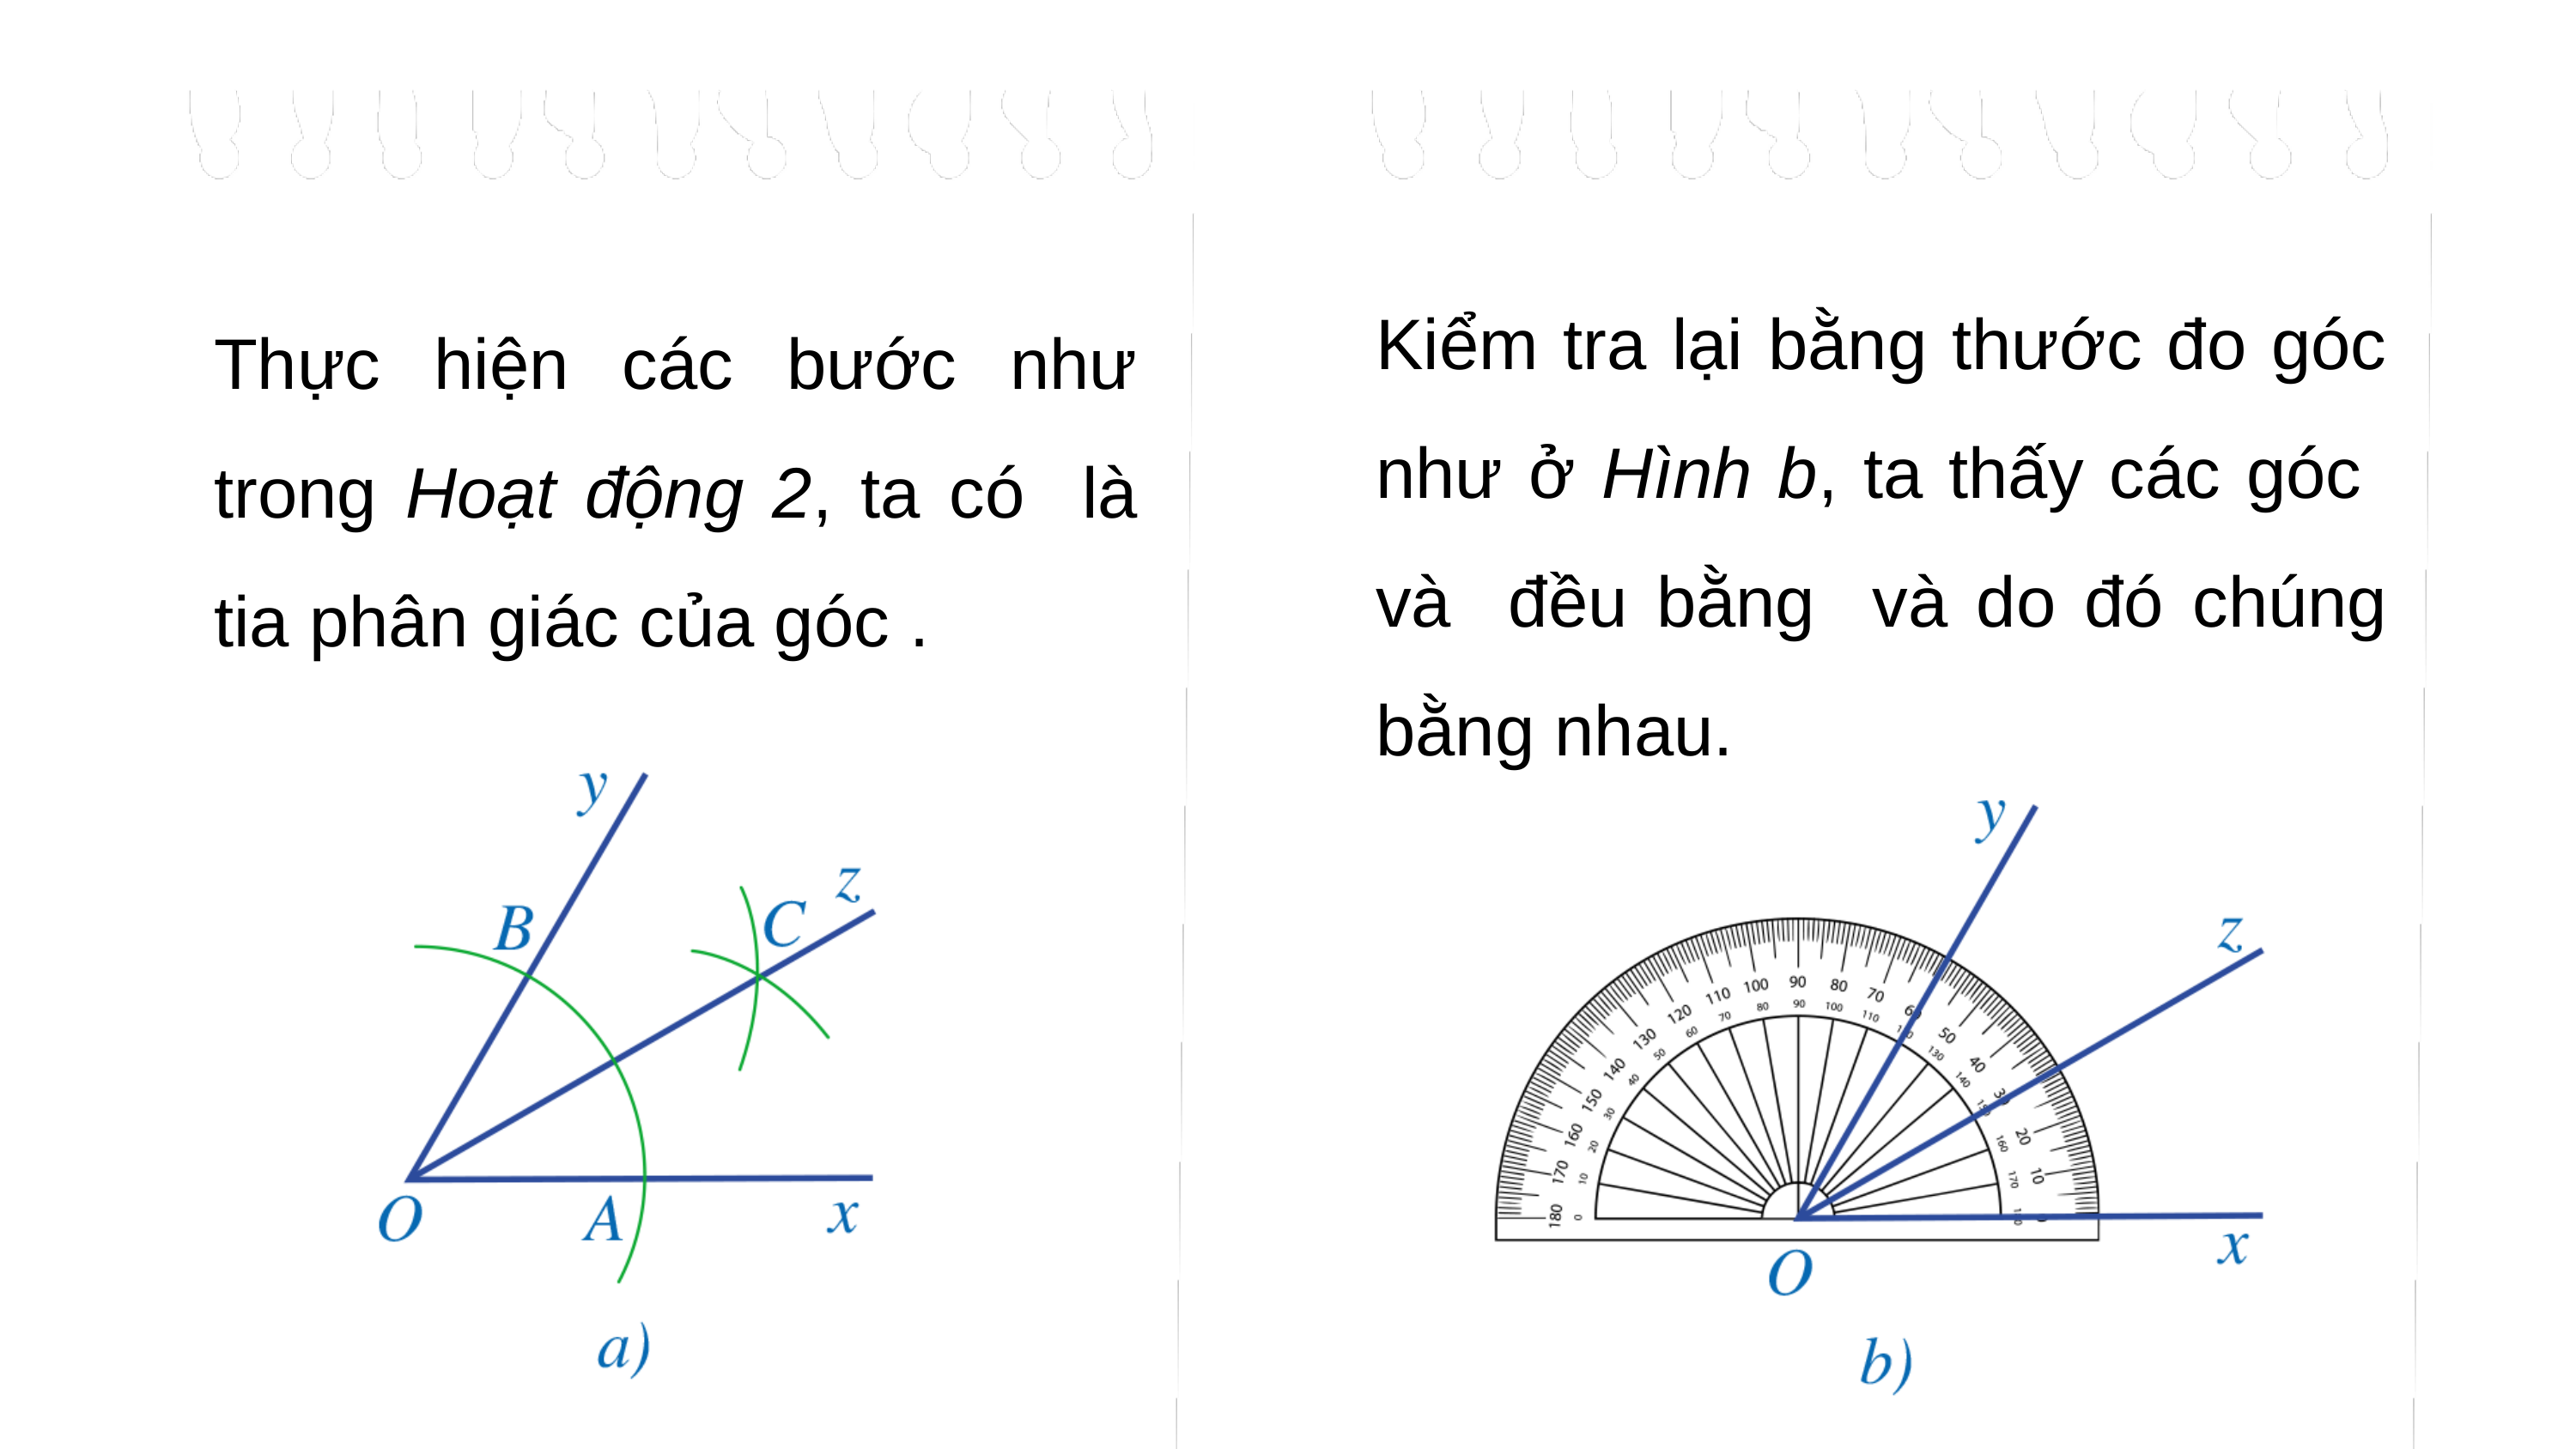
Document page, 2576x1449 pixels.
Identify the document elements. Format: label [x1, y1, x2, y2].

picture [1338, 89, 2433, 1449]
picture [157, 89, 1195, 1449]
